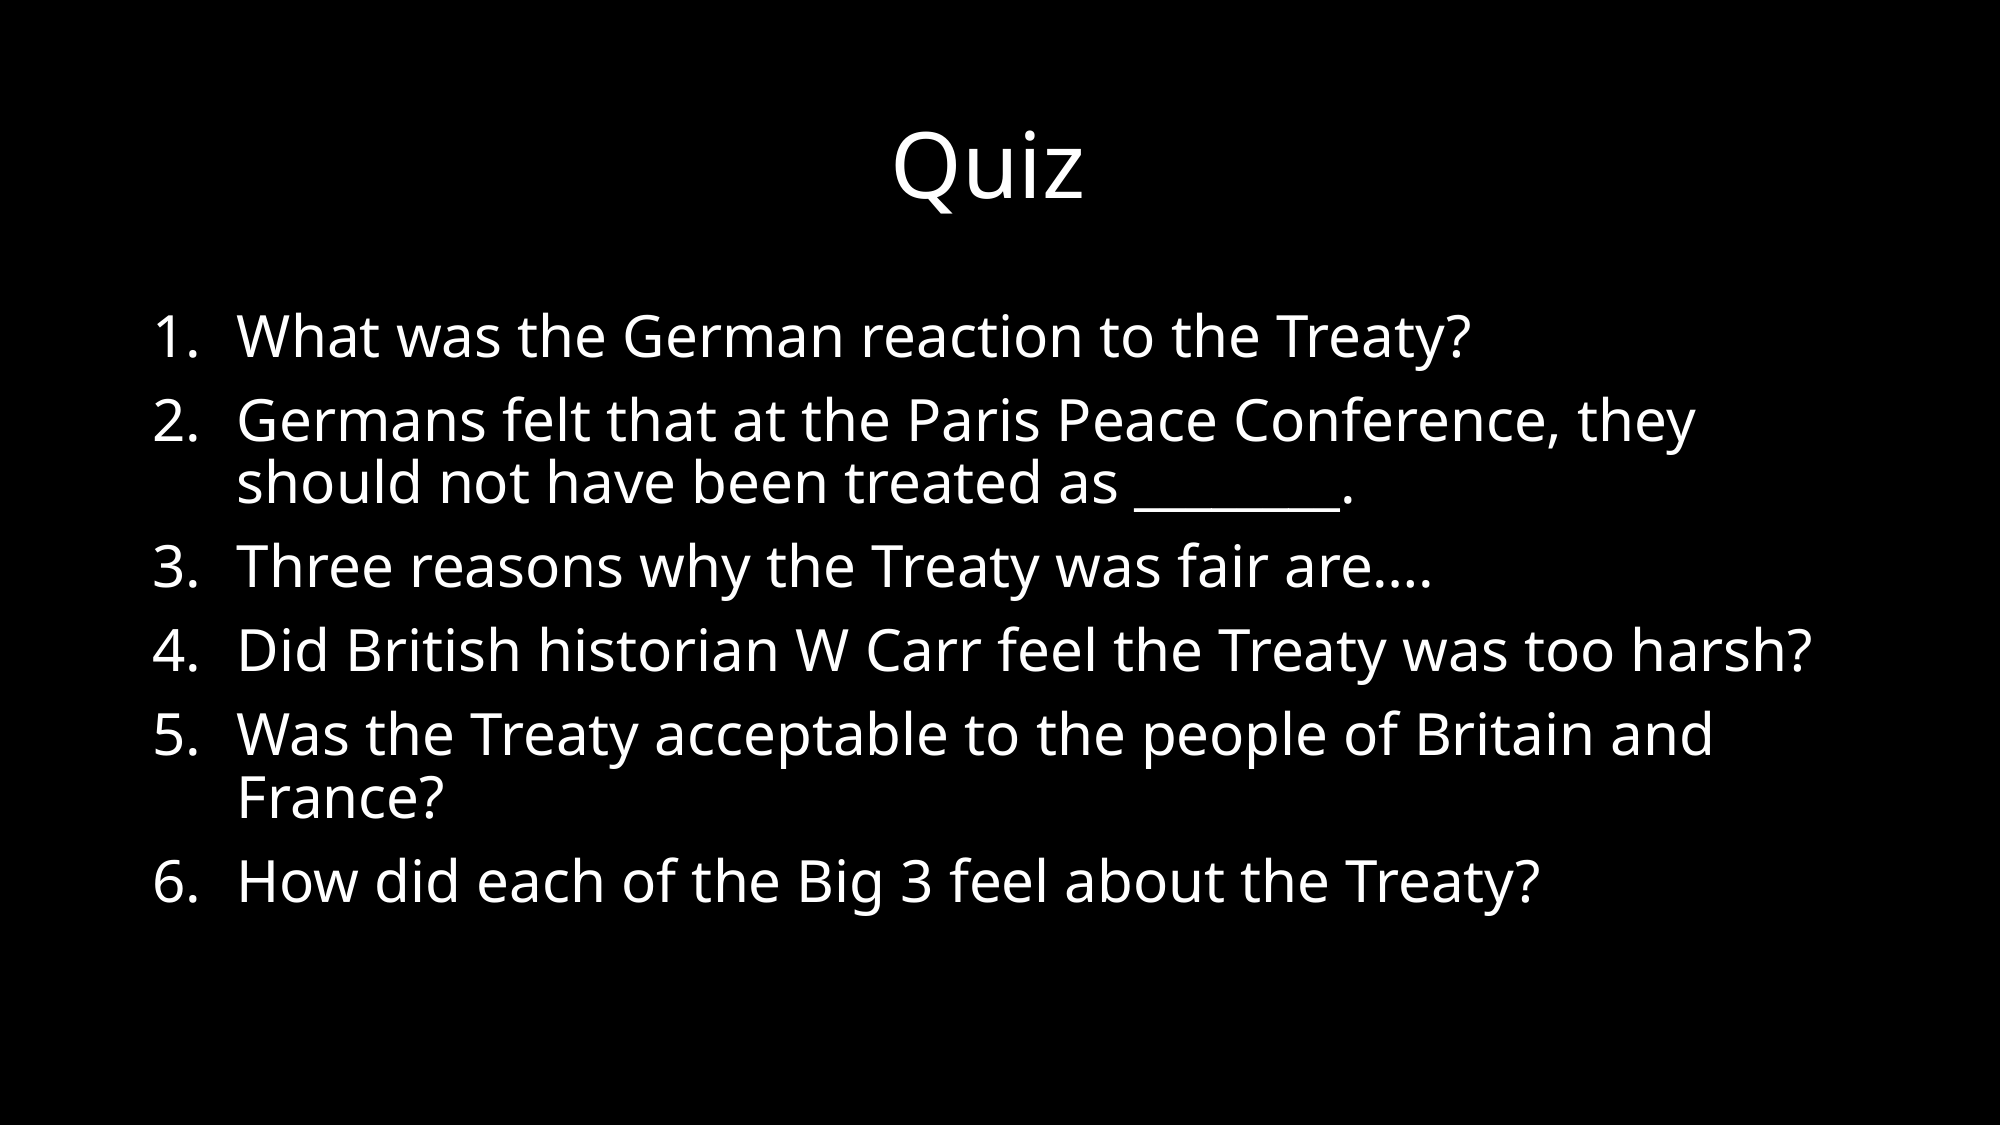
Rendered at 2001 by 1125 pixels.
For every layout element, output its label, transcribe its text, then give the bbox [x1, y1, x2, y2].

list What was the German reaction to the Treaty? Germans felt that at the Paris Peace Conference, they should not have been treated as ________. Three reasons why the Treaty was fair are…. Did British historian W Carr feel the Treaty was too harsh? Was the Treaty acceptable to the people of Britain and France? How did each of the Big 3 feel about the Treaty? [137, 299, 1863, 1014]
title Quiz [137, 59, 1863, 278]
